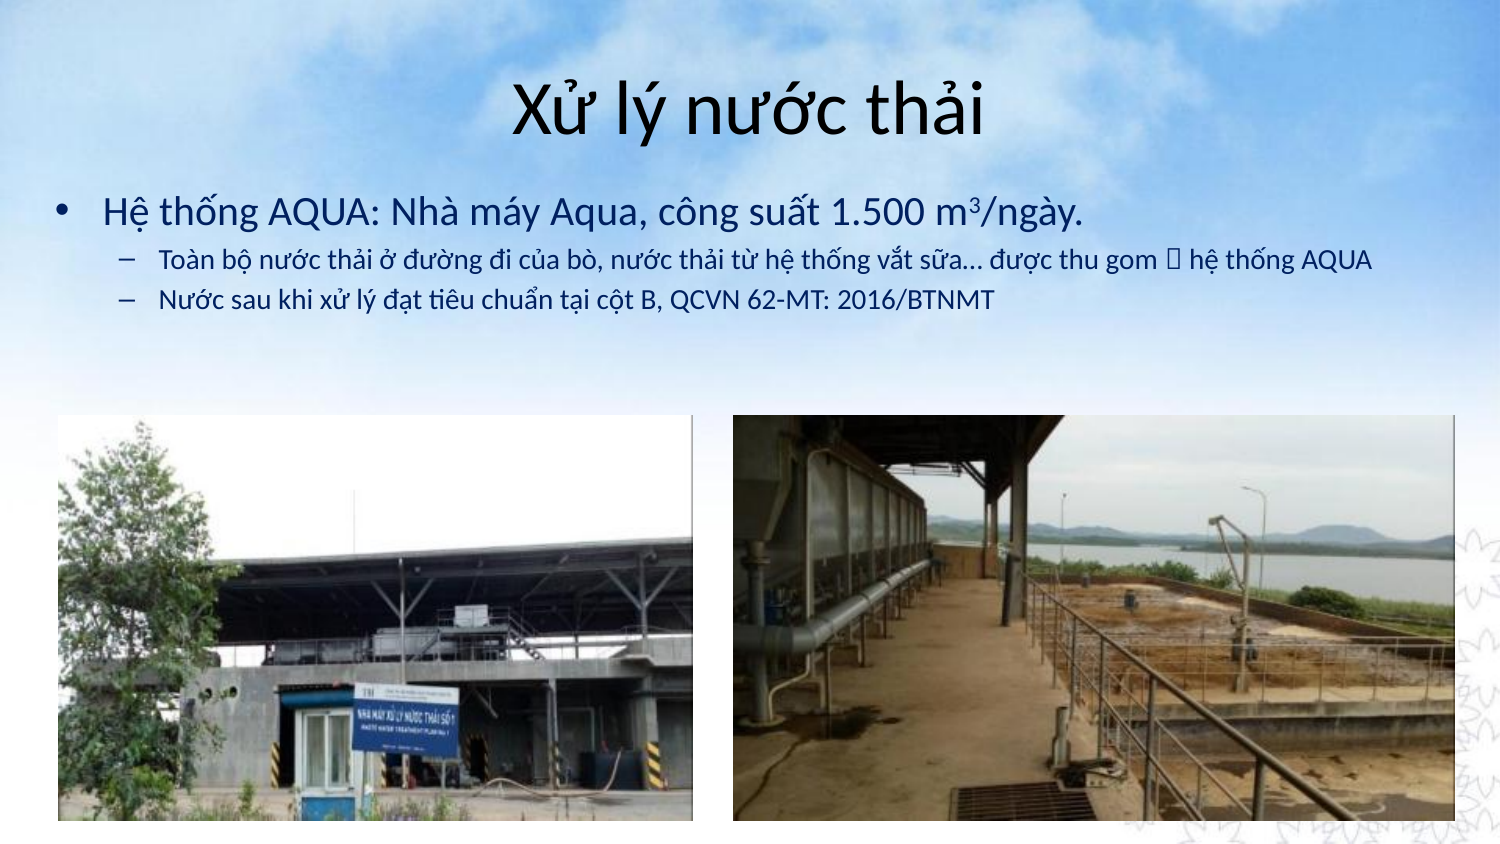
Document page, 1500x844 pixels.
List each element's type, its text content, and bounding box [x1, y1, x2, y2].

title Xử lý nước thải [75, 33, 1425, 175]
list Hệ thống AQUA: Nhà máy Aqua, công suất 1.500 m3/ngày. Toàn bộ nước thải ở đường đi của bò, nước thải từ hệ thống vắt sữa… được thu gom  hệ thống AQUA Nước sau khi xử lý đạt tiêu chuẩn tại cột B, QCVN 62-MT: 2016/BTNMT [42, 177, 1475, 293]
picture [0, 0, 1500, 844]
